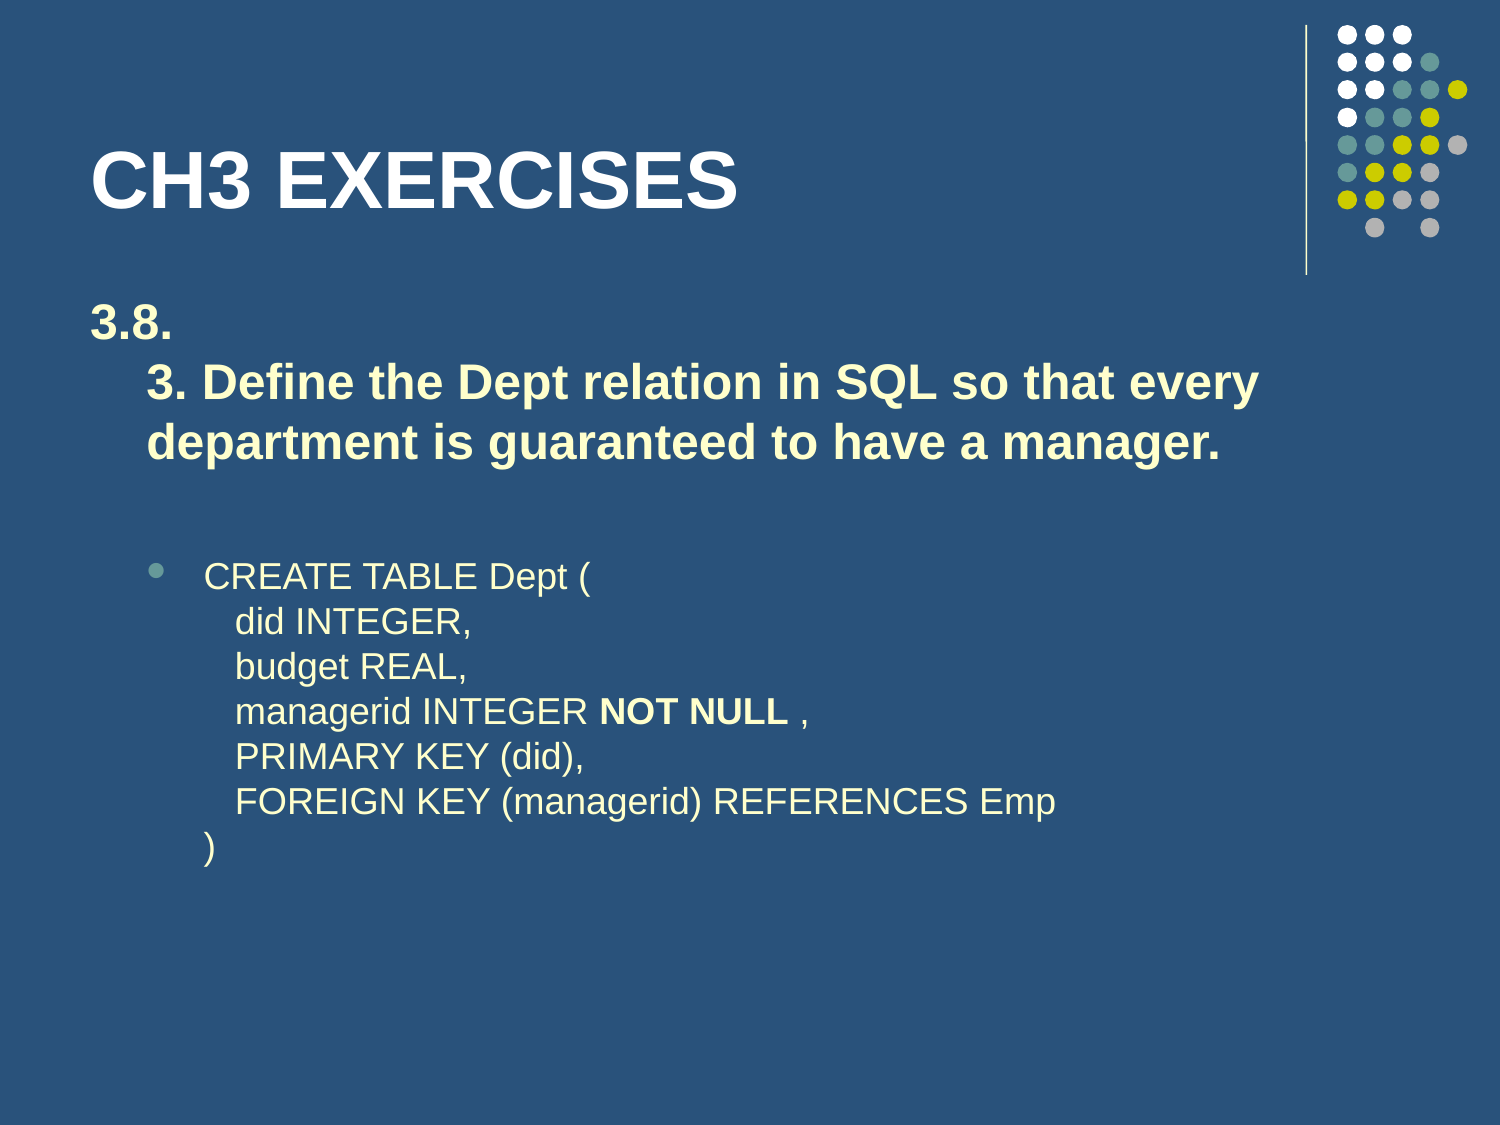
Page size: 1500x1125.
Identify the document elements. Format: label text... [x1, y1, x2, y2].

list 3.8. 3. Define the Dept relation in SQL so that every department is guaranteed to have a manager. CREATE TABLE Dept ( did INTEGER, budget REAL, managerid INTEGER NOT NULL , PRIMARY KEY (did), FOREIGN KEY (managerid) REFERENCES Emp ) [74, 281, 1426, 1006]
title CH3 EXERCISES [74, 19, 1313, 233]
